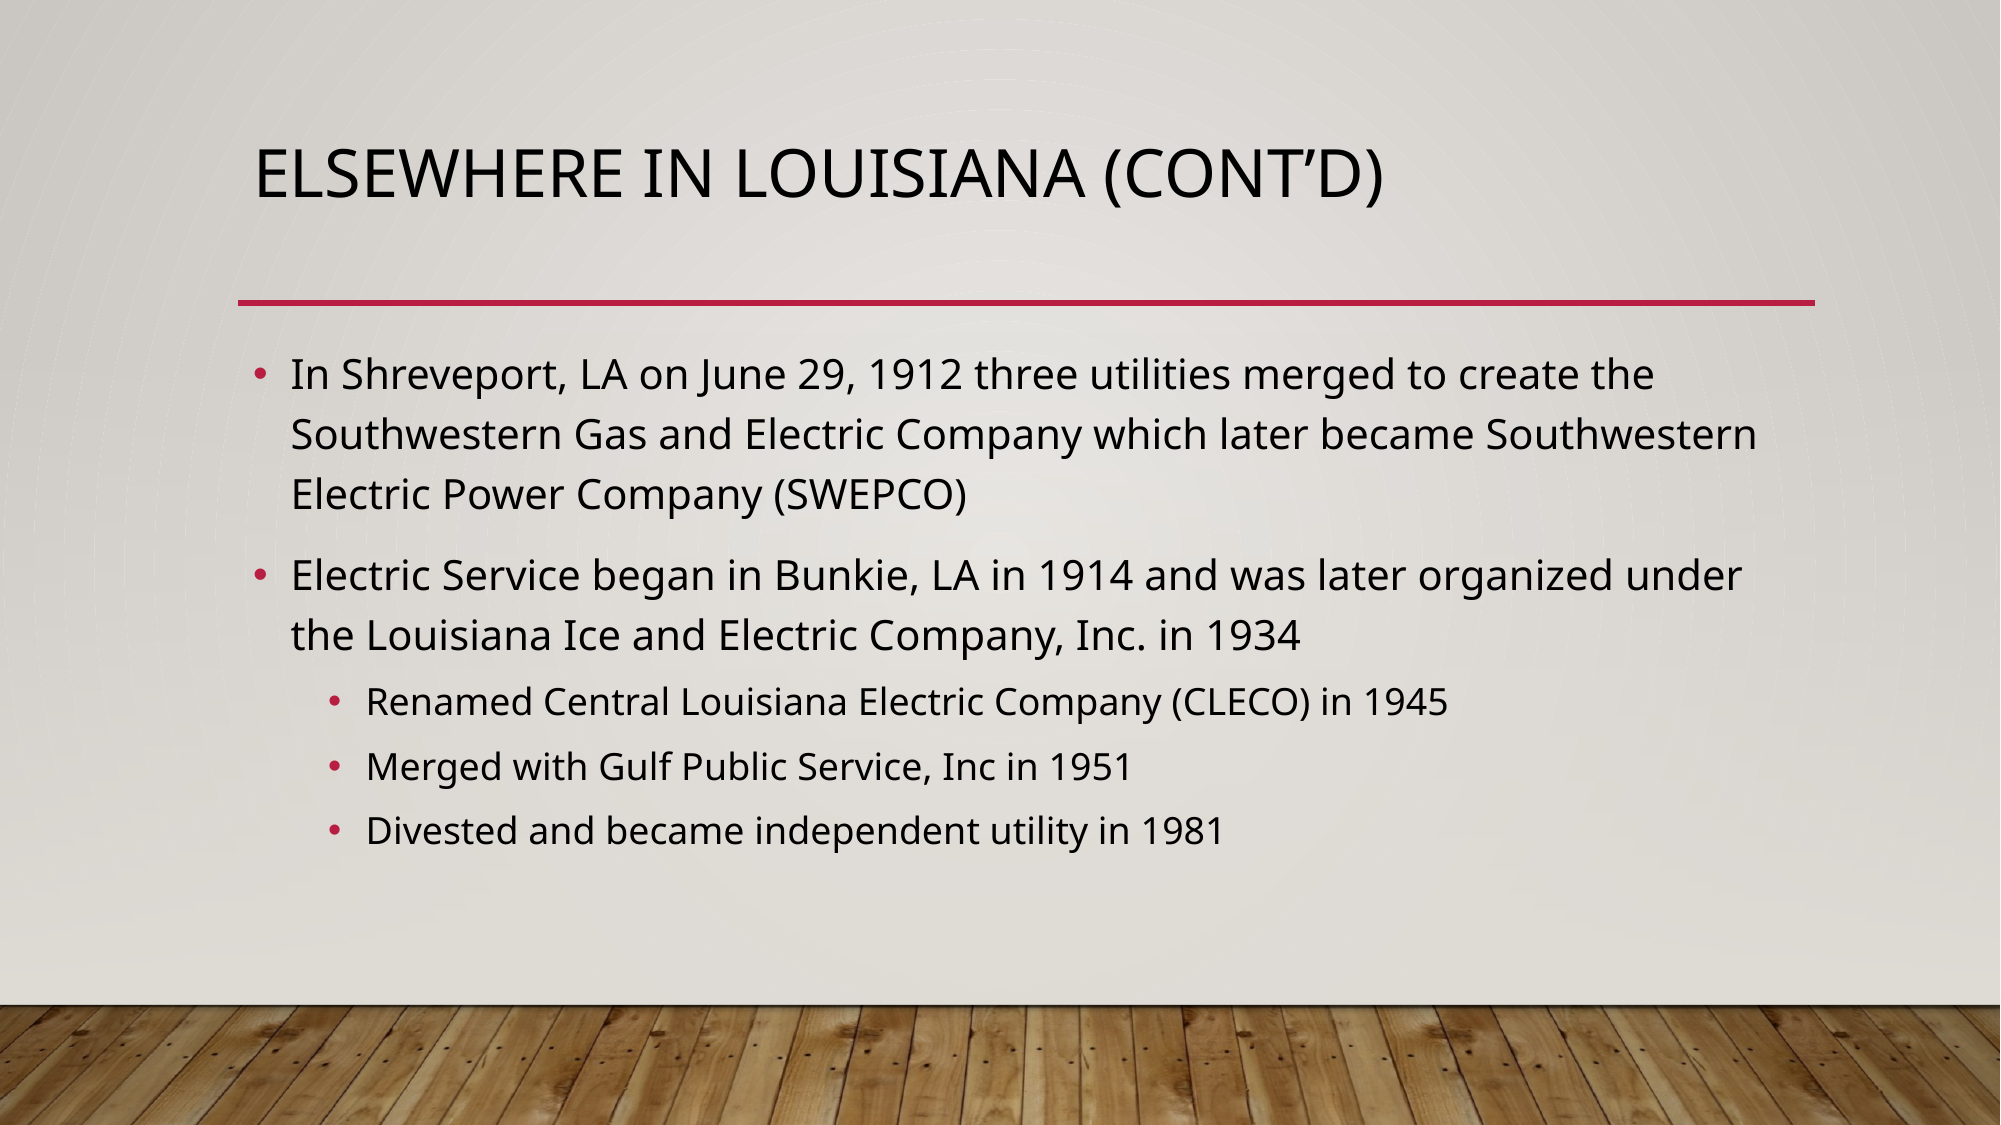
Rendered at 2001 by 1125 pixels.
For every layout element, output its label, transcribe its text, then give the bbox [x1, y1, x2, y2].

picture [0, 1005, 2000, 1125]
title Elsewhere in Louisiana (cont’d) [238, 131, 1814, 305]
list In Shreveport, LA on June 29, 1912 three utilities merged to create the Southwestern Gas and Electric Company which later became Southwestern Electric Power Company (SWEPCO) Electric Service began in Bunkie, LA in 1914 and was later organized under the Louisiana Ice and Electric Company, Inc. in 1934 Renamed Central Louisiana Electric Company (CLECO) in 1945 Merged with Gulf Public Service, Inc in 1951 Divested and became independent utility in 1981 [238, 330, 1814, 897]
